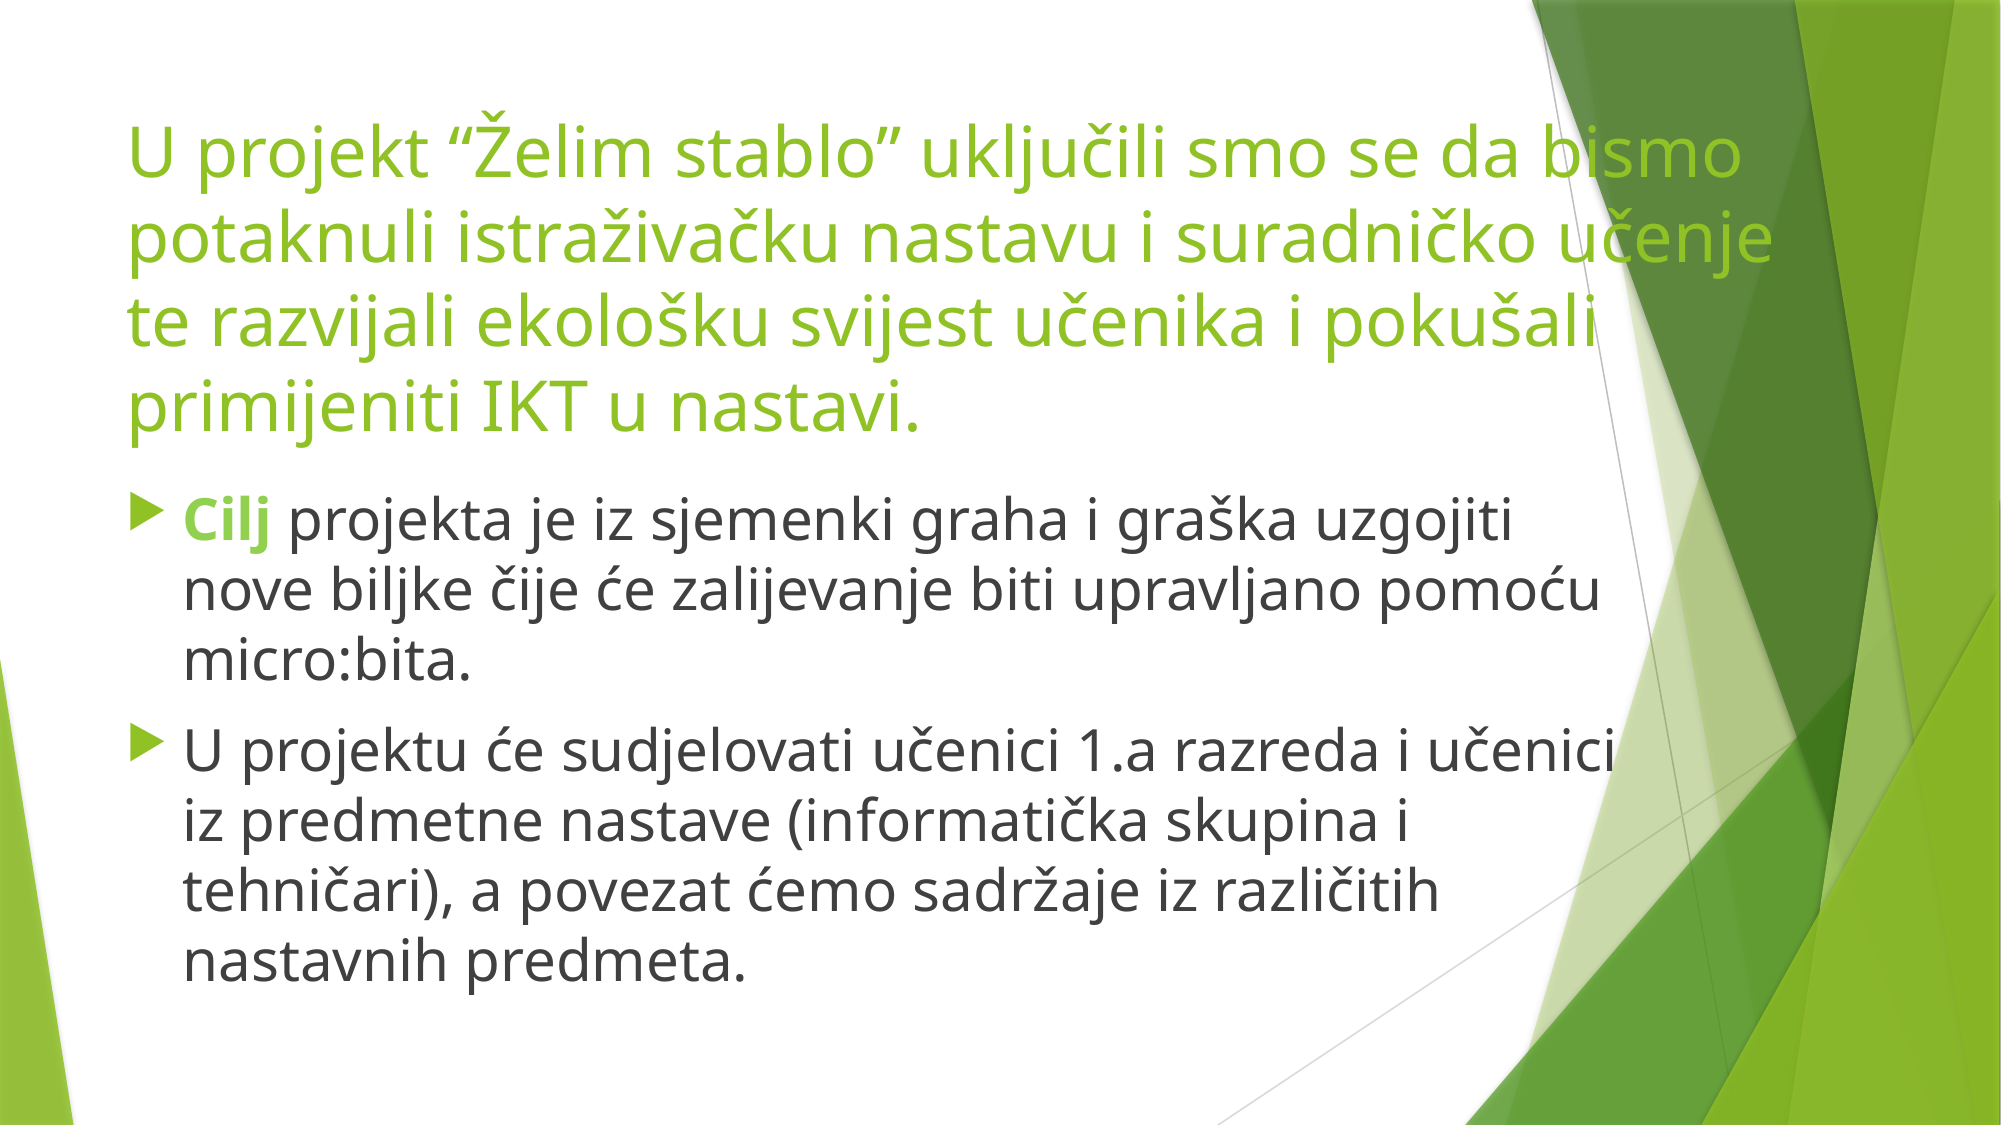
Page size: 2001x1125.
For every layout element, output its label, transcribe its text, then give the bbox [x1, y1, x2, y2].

list Cilj projekta je iz sjemenki graha i graška uzgojiti nove biljke čije će zalijevanje biti upravljano pomoću micro:bita. U projektu će sudjelovati učenici 1.a razreda i učenici iz predmetne nastave (informatička skupina i tehničari), a povezat ćemo sadržaje iz različitih nastavnih predmeta. [111, 474, 1657, 991]
title U projekt “Želim stablo” uključili smo se da bismo potaknuli istraživačku nastavu i suradničko učenje te razvijali ekološku svijest učenika i pokušali primijeniti IKT u nastavi. [111, 99, 1837, 459]
